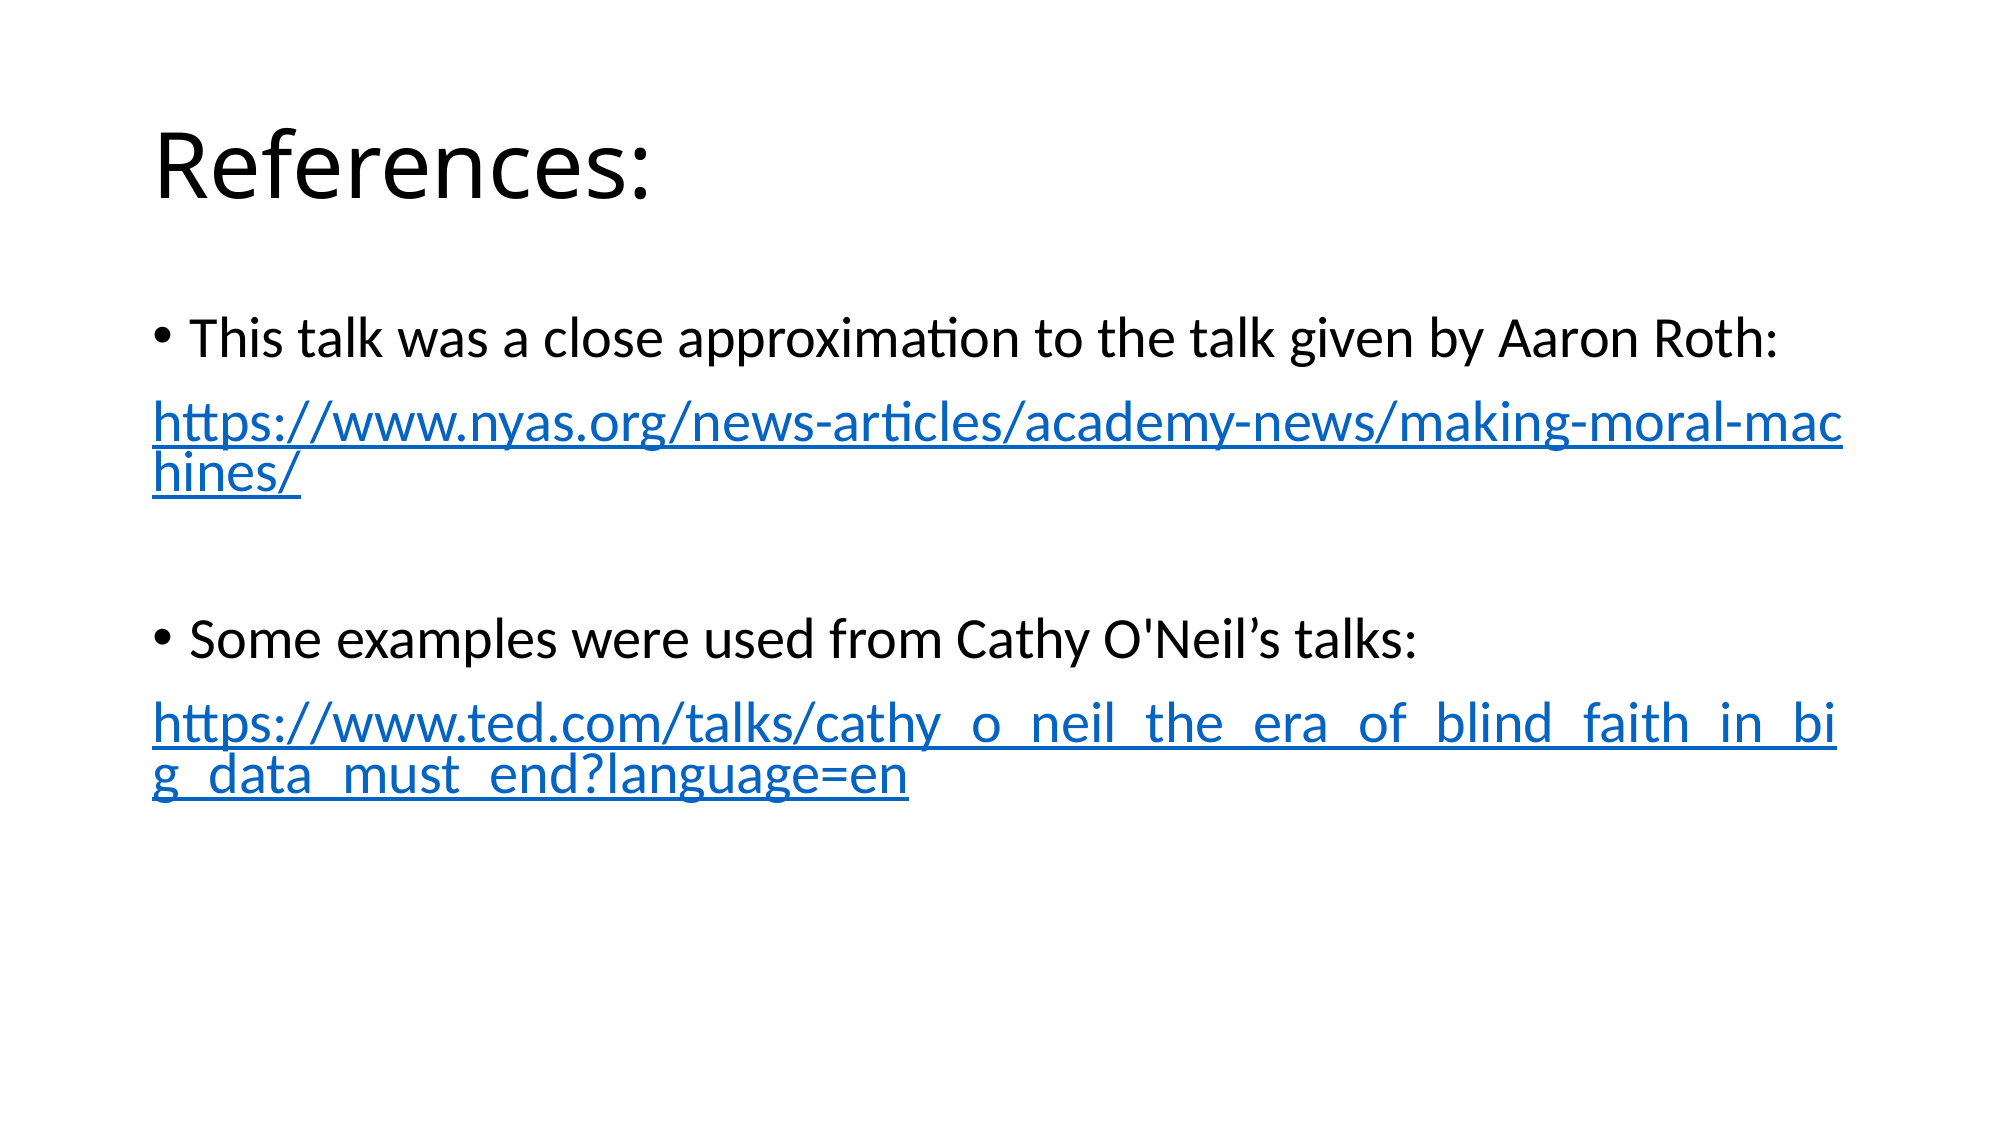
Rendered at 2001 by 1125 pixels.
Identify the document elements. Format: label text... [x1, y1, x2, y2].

title References: [137, 59, 1863, 278]
list This talk was a close approximation to the talk given by Aaron Roth: https://www.nyas.org/news-articles/academy-news/making-moral-machines/ Some examples were used from Cathy O'Neil’s talks: https://www.ted.com/talks/cathy_o_neil_the_era_of_blind_faith_in_big_data_must_end?language=en [137, 299, 1863, 1014]
